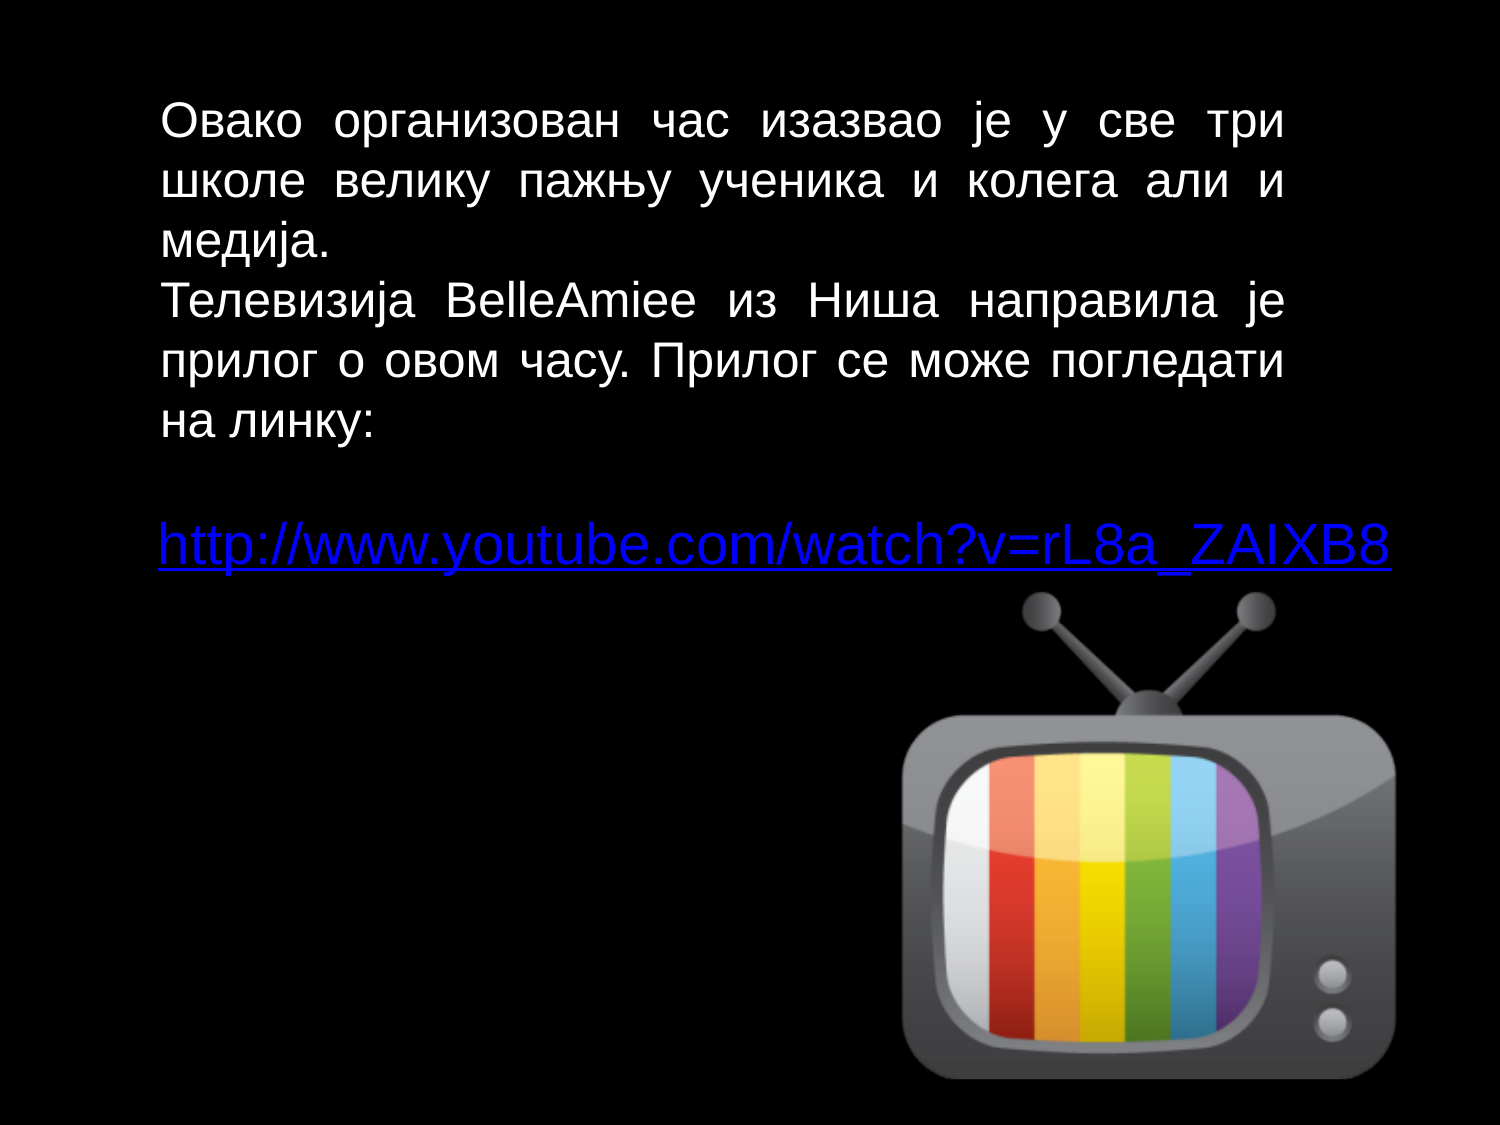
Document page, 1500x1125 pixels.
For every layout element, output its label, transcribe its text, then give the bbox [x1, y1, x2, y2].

text_box Овако организован час изазвао је у све три школе велику пажњу ученика и колега али и медија. Телевизија BelleAmiee из Ниша направила је прилог о овом часу. Прилог се може погледати на линку: [145, 80, 1301, 456]
text_box http://www.youtube.com/watch?v=rL8a_ZAIXB8 [143, 499, 1442, 584]
picture [866, 562, 1429, 1125]
